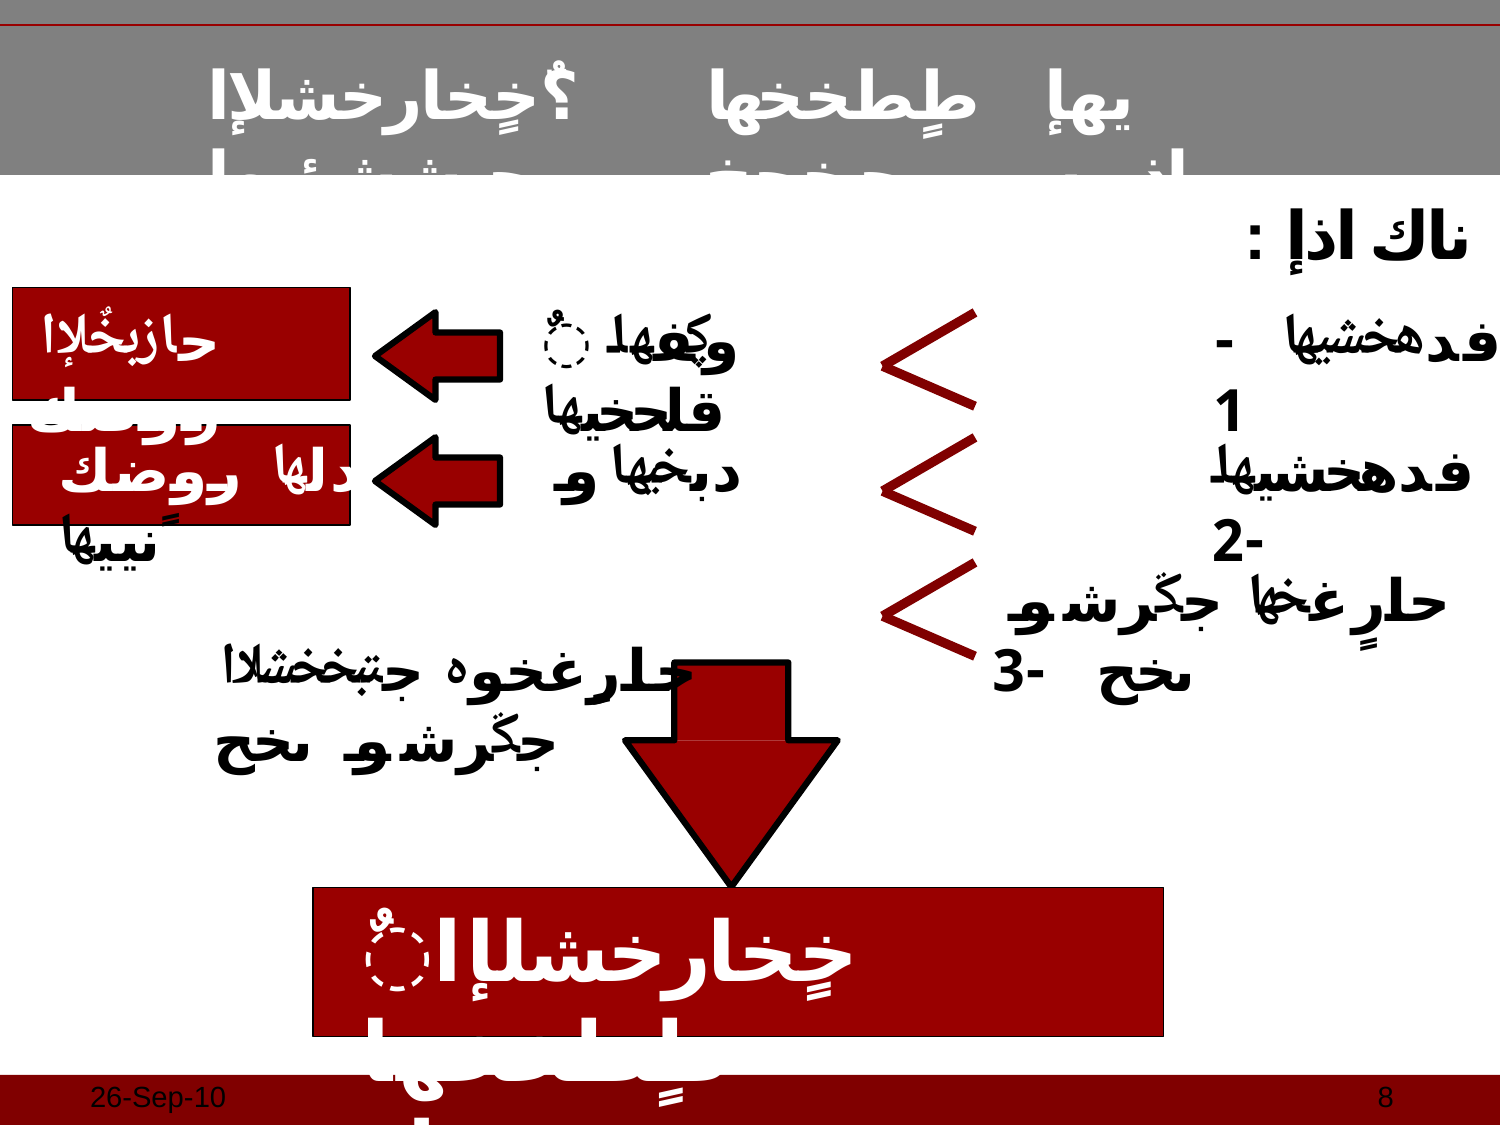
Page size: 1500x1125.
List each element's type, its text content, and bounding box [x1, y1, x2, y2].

text_box [0, 25, 1500, 175]
text_box حارٍغخها جػرشو ىخح -3 [990, 563, 1497, 641]
text_box [375, 312, 501, 400]
text_box [0, 1074, 1500, 1125]
text_box [375, 437, 501, 525]
text_box ٌخٍخارخشلإا طٍطخخها روضك [358, 898, 1117, 1008]
text_box [12, 425, 351, 526]
text_box : ناك اذإ فدهخشيها -1 [1211, 193, 1494, 381]
text_box [624, 662, 838, 887]
footer 26-Sep-10 [87, 1078, 229, 1116]
text_box فدهخشيها -2 [1209, 433, 1492, 511]
text_box [12, 287, 351, 400]
text_box [0, 0, 1500, 24]
text_box حازبخٌلإا روضك [25, 303, 340, 381]
slide_number 10 [1373, 1078, 1415, 1116]
text_box ؟ٌخٍخارخشلإا طٍطخخها يهإ حبششؤيها جبخحخ اذبيه [205, 52, 1288, 141]
text_box حاردلها روضك دبخيهاو ًنييها حارٍغخوه جتبخخشلاا جػرشو ىخح [56, 433, 829, 641]
text_box [312, 887, 1164, 1037]
text_box ٌوؼفها قلحخيها [539, 303, 828, 381]
